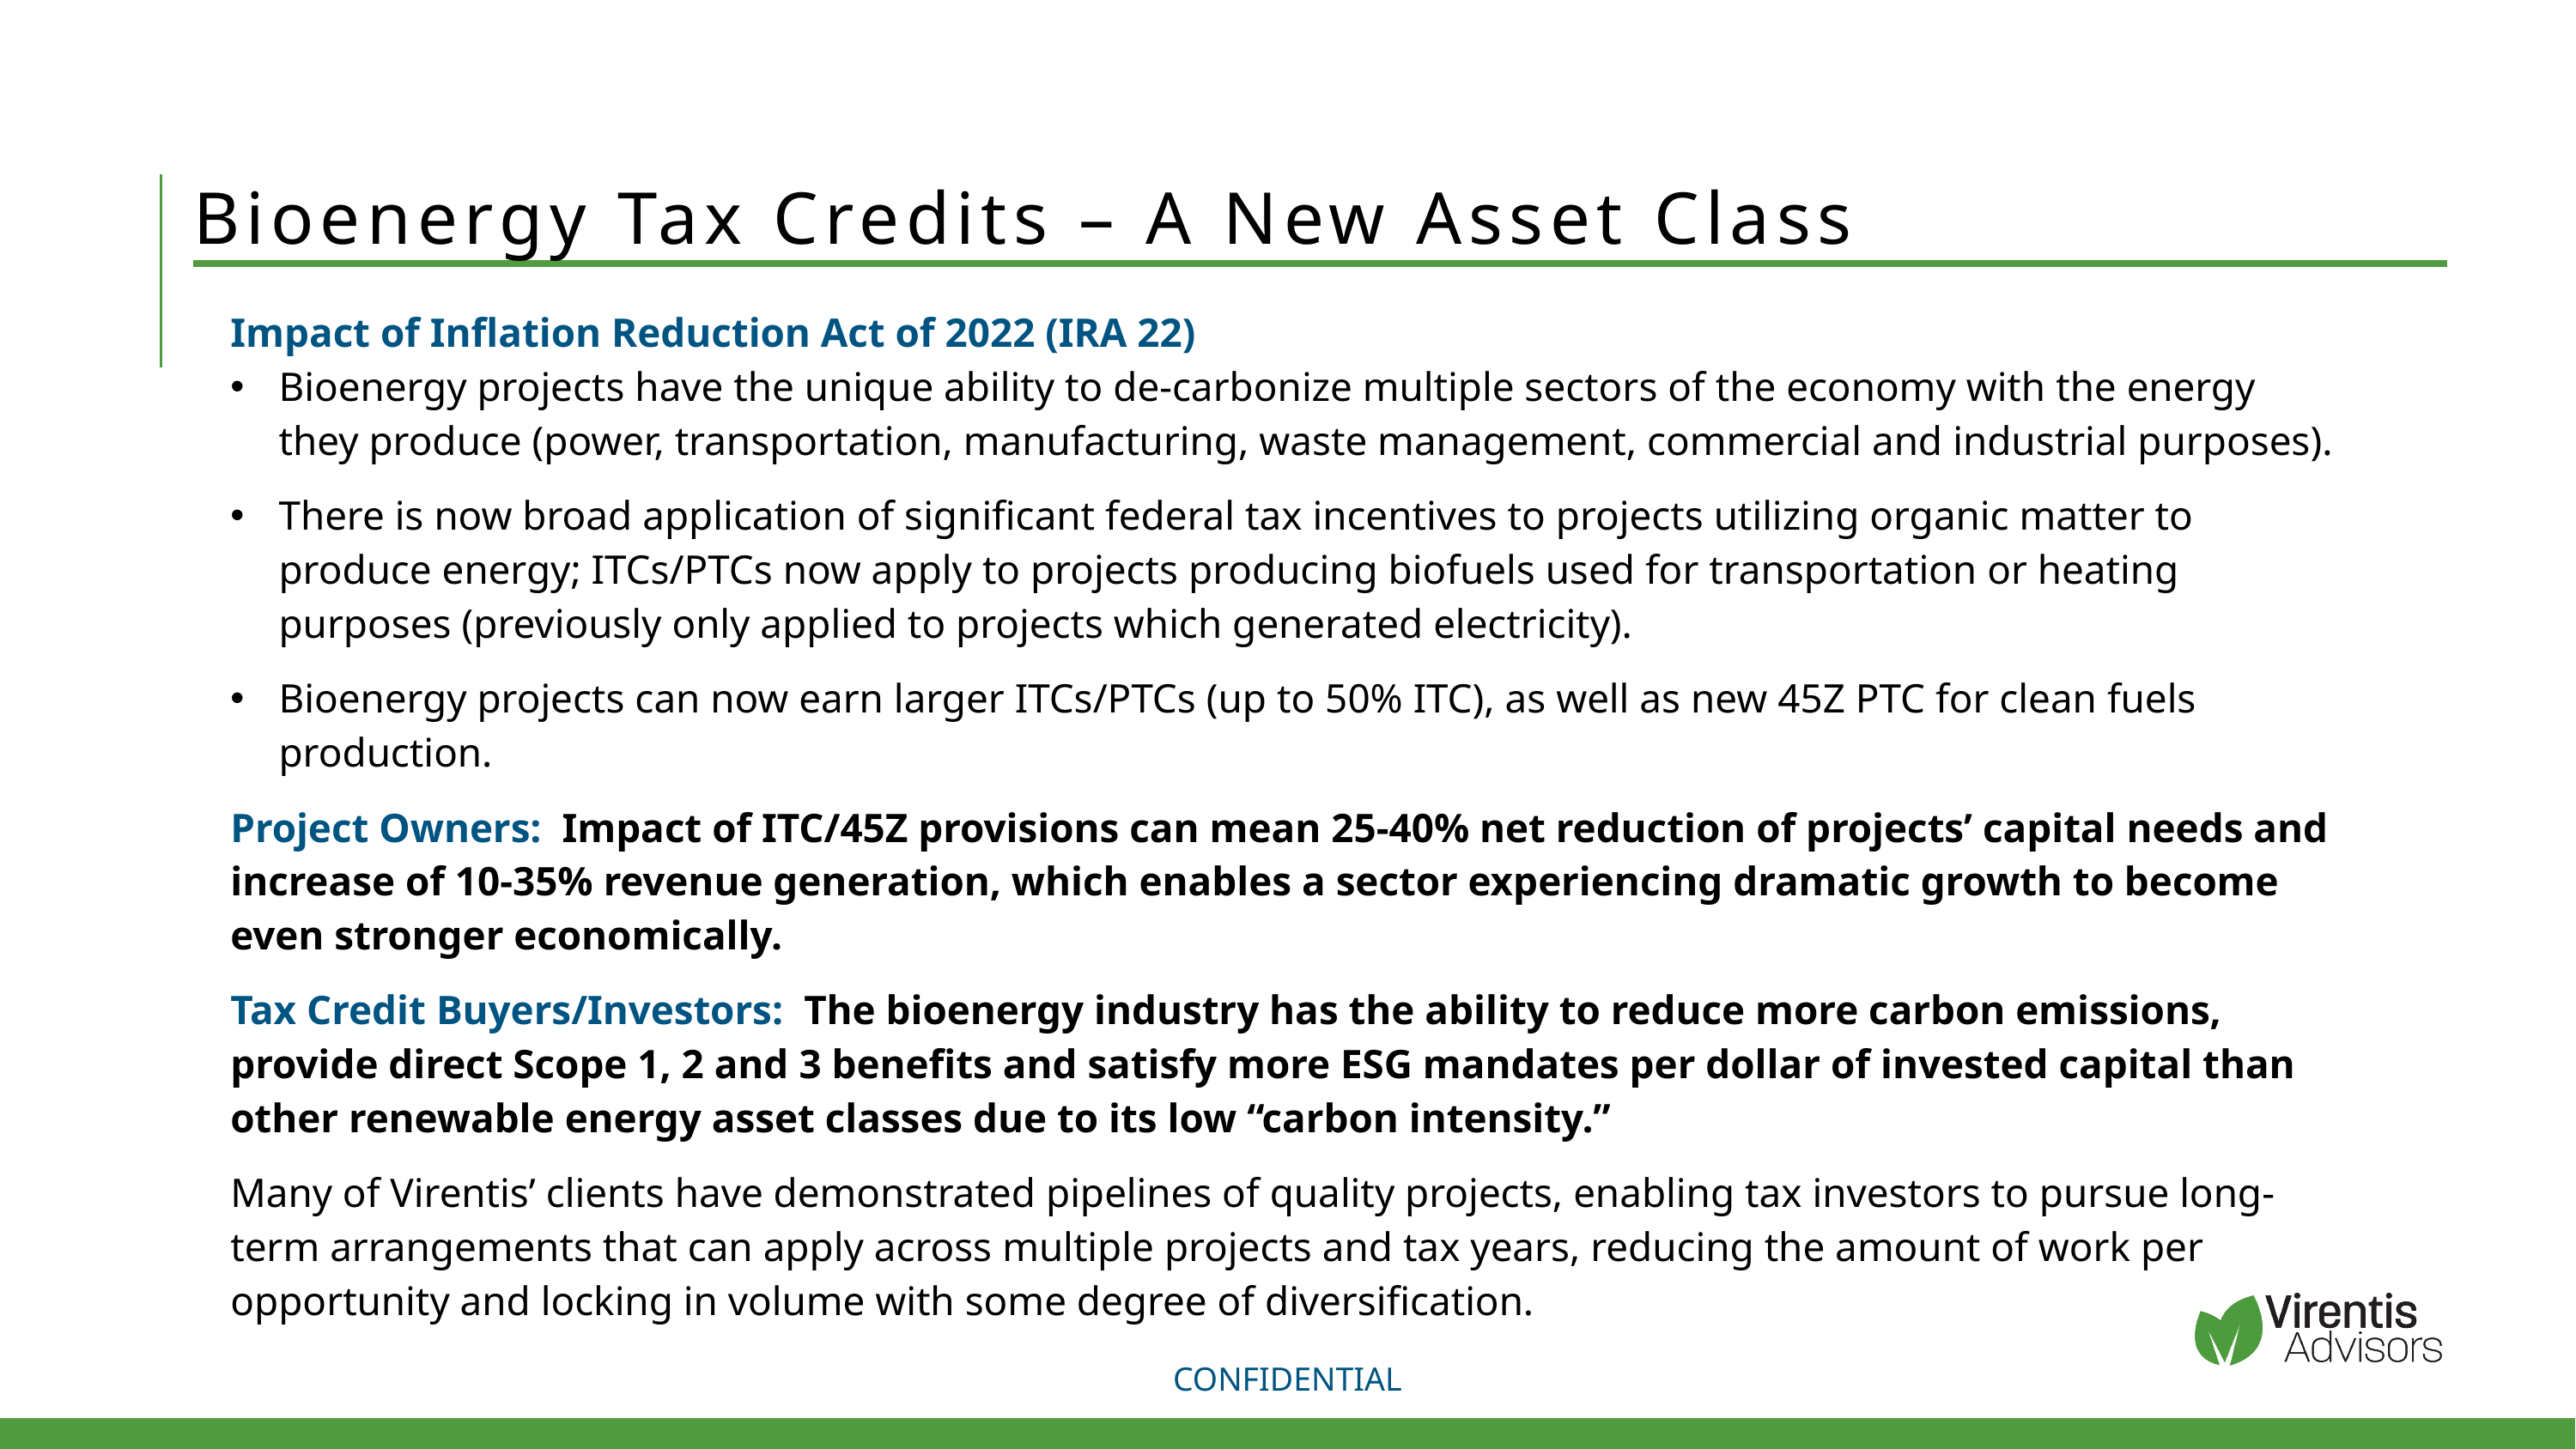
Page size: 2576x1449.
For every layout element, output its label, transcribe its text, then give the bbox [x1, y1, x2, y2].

text_box Impact of Inflation Reduction Act of 2022 (IRA 22) Bioenergy projects have the unique ability to de-carbonize multiple sectors of the economy with the energy they produce (power, transportation, manufacturing, waste management, commercial and industrial purposes). There is now broad application of significant federal tax incentives to projects utilizing organic matter to produce energy; ITCs/PTCs now apply to projects producing biofuels used for transportation or heating purposes (previously only applied to projects which generated electricity). Bioenergy projects can now earn larger ITCs/PTCs (up to 50% ITC), as well as new 45Z PTC for clean fuels production. Project Owners: Impact of ITC/45Z provisions can mean 25-40% net reduction of projects’ capital needs and increase of 10-35% revenue generation, which enables a sector experiencing dramatic growth to become even stronger economically. Tax Credit Buyers/Investors: The bioenergy industry has the ability to reduce more carbon emissions, provide direct Scope 1, 2 and 3 benefits and satisfy more ESG mandates per dollar of invested capital than other renewable energy asset classes due to its low “carbon intensity.” Many of Virentis’ clients have demonstrated pipelines of quality projects, enabling tax investors to pursue long-term arrangements that can apply across multiple projects and tax years, reducing the amount of work per opportunity and locking in volume with some degree of diversification. [193, 301, 2340, 1324]
text_box Bioenergy Tax Credits – A New Asset Class [193, 161, 2137, 258]
text_box [2190, 1288, 2447, 1370]
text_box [0, 1417, 2576, 1449]
